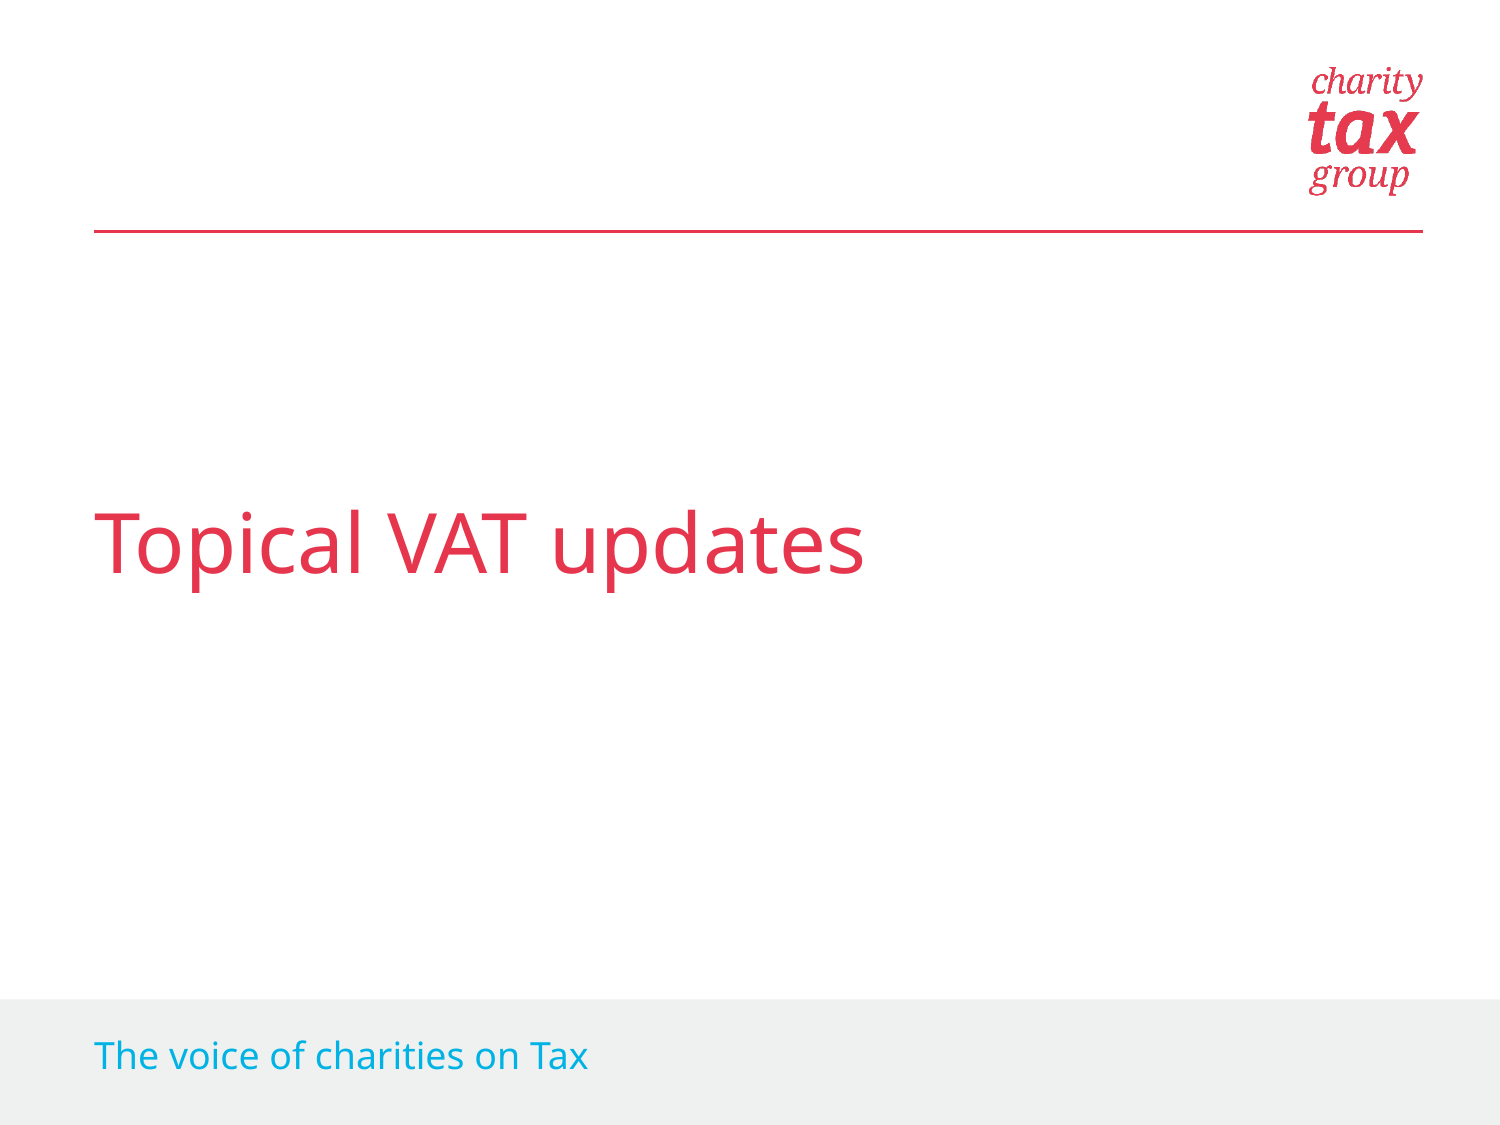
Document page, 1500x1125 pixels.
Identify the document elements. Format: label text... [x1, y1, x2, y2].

picture [1307, 65, 1423, 197]
subtitle Topical VAT updates [79, 302, 1447, 598]
footer The voice of charities on Tax [79, 1024, 656, 1103]
